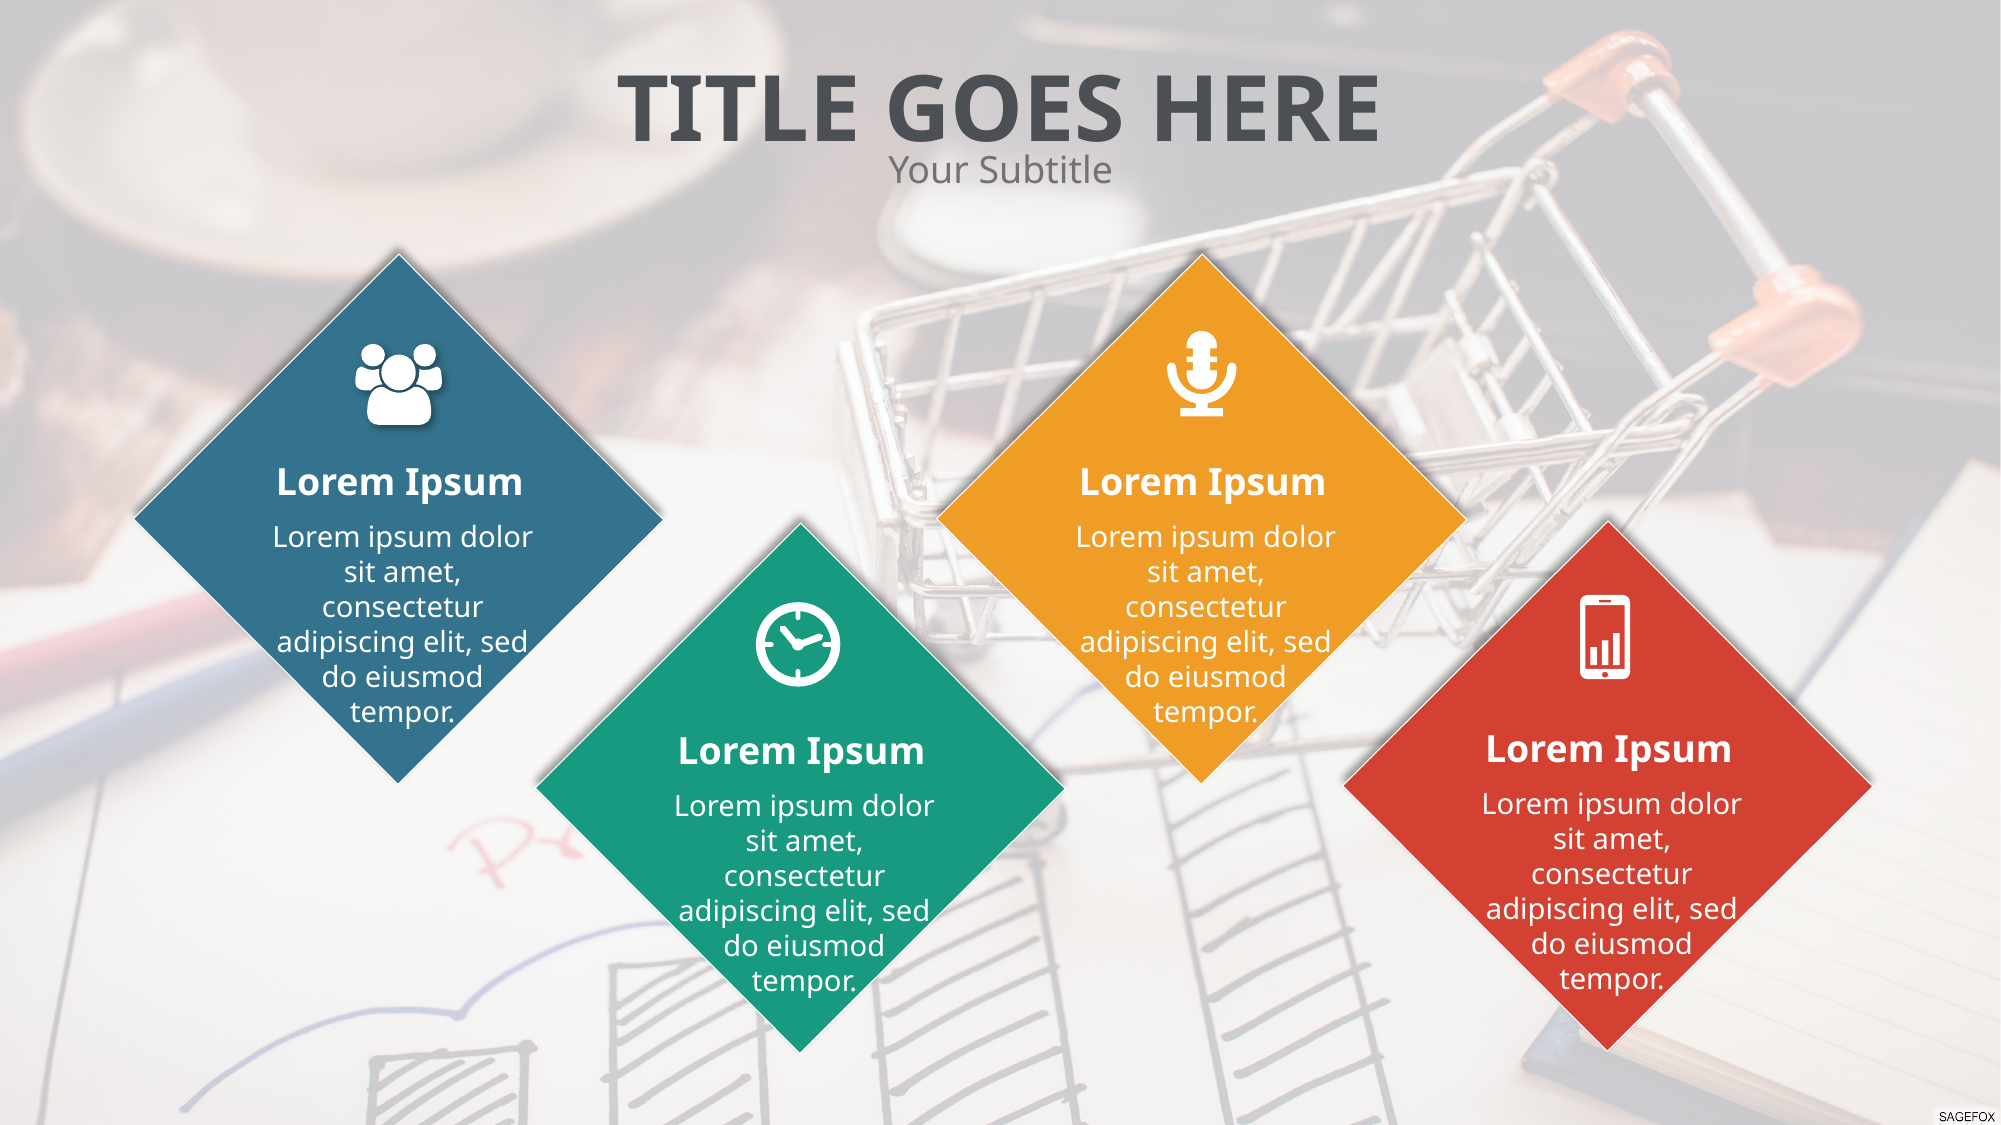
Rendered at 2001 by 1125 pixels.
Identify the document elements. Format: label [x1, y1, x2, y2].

text_box [755, 602, 841, 687]
text_box [1167, 330, 1237, 417]
text_box [1052, 450, 1353, 668]
text_box [355, 343, 442, 425]
text_box [682, 937, 919, 1055]
text_box [935, 252, 1469, 637]
text_box [280, 668, 517, 786]
picture [1936, 1111, 1997, 1125]
text_box [131, 252, 666, 637]
text_box [651, 719, 952, 937]
text_box [1489, 935, 1726, 1053]
text_box [1341, 519, 1875, 903]
text_box [1083, 668, 1320, 786]
text_box [249, 450, 550, 668]
text_box [1458, 717, 1759, 935]
text_box [1580, 594, 1631, 679]
text_box [533, 521, 1067, 906]
text_box [548, 42, 1452, 199]
